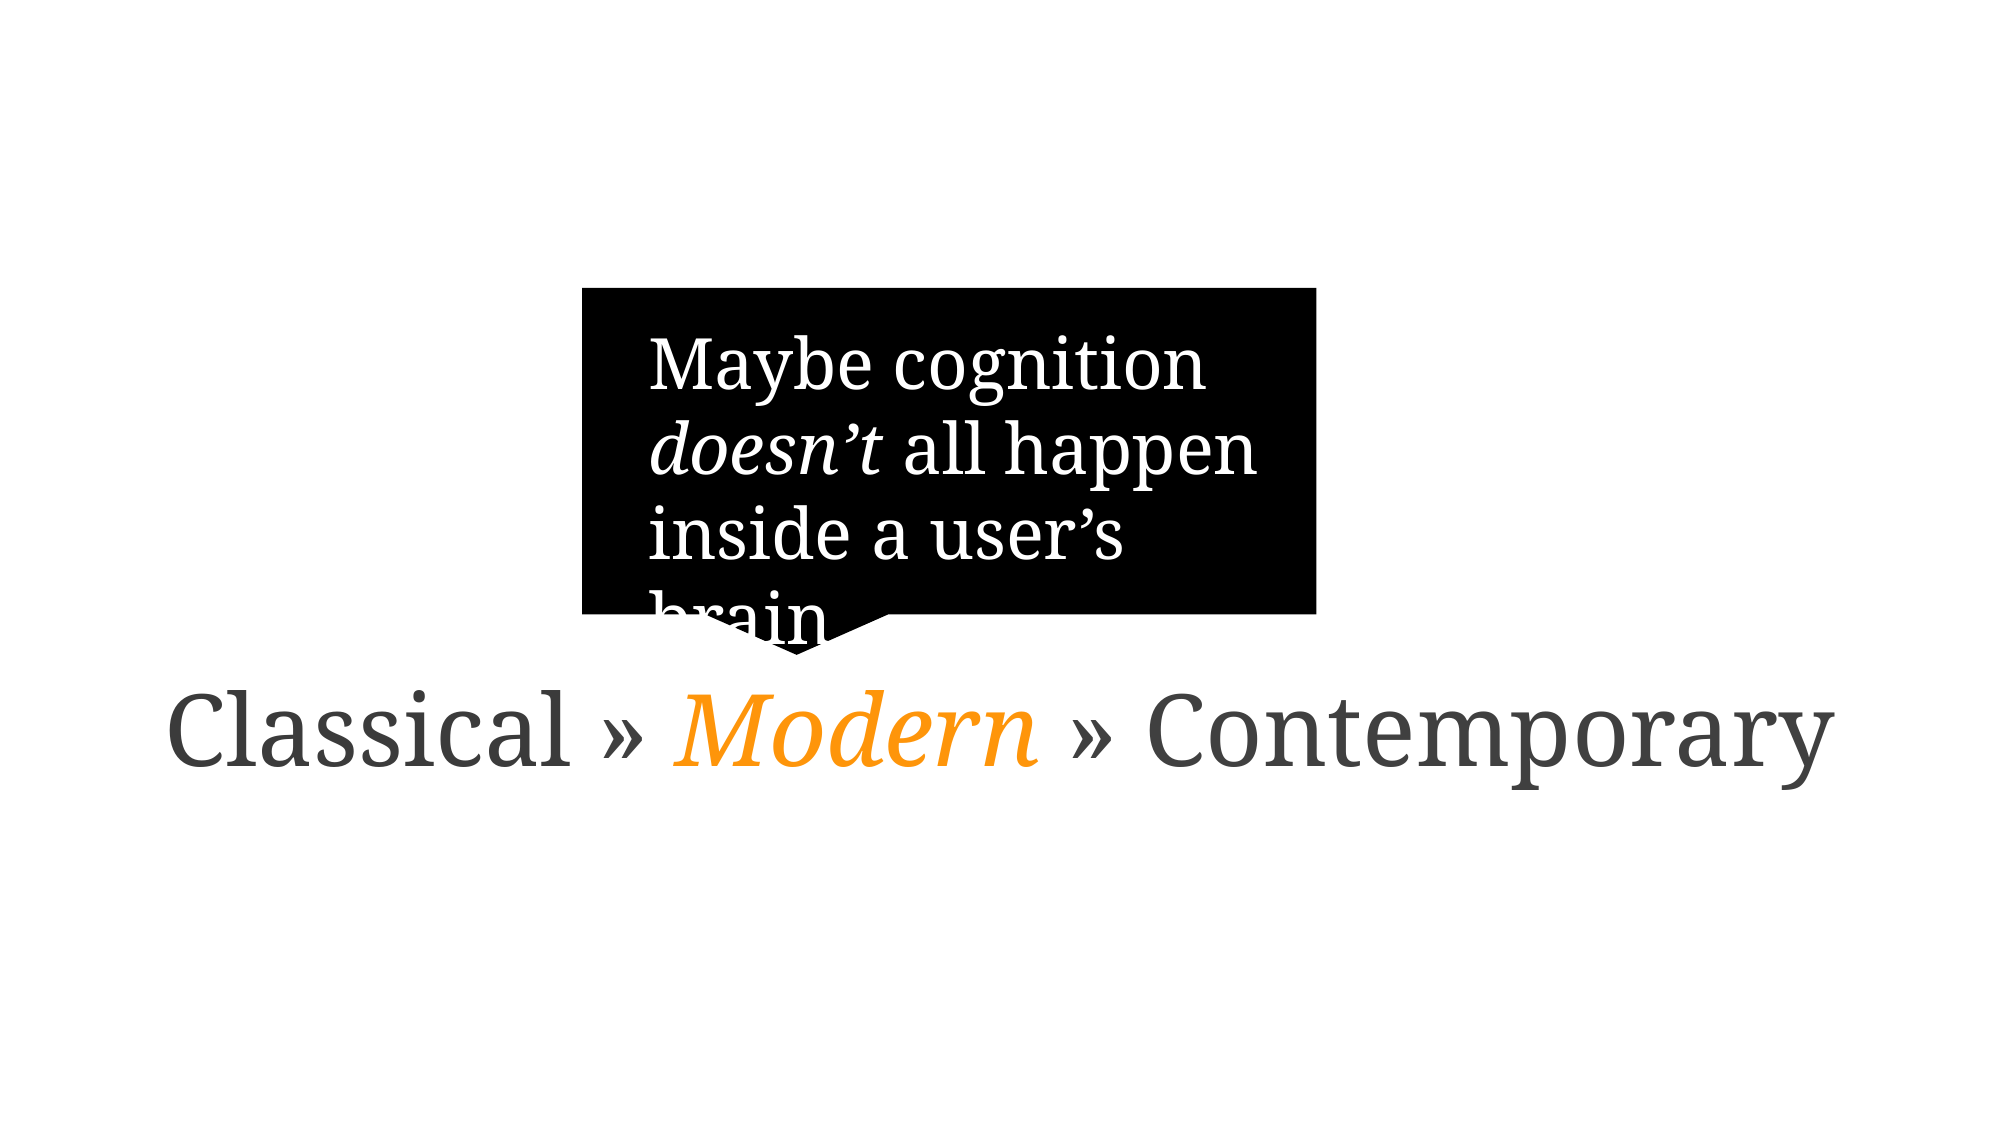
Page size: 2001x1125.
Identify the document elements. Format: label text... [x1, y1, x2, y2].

text_box [582, 287, 1317, 655]
text_box Maybe cognition doesn’t all happen inside a user’s brain [633, 311, 1298, 583]
list Classical » Modern » Contemporary [137, 672, 1863, 1125]
